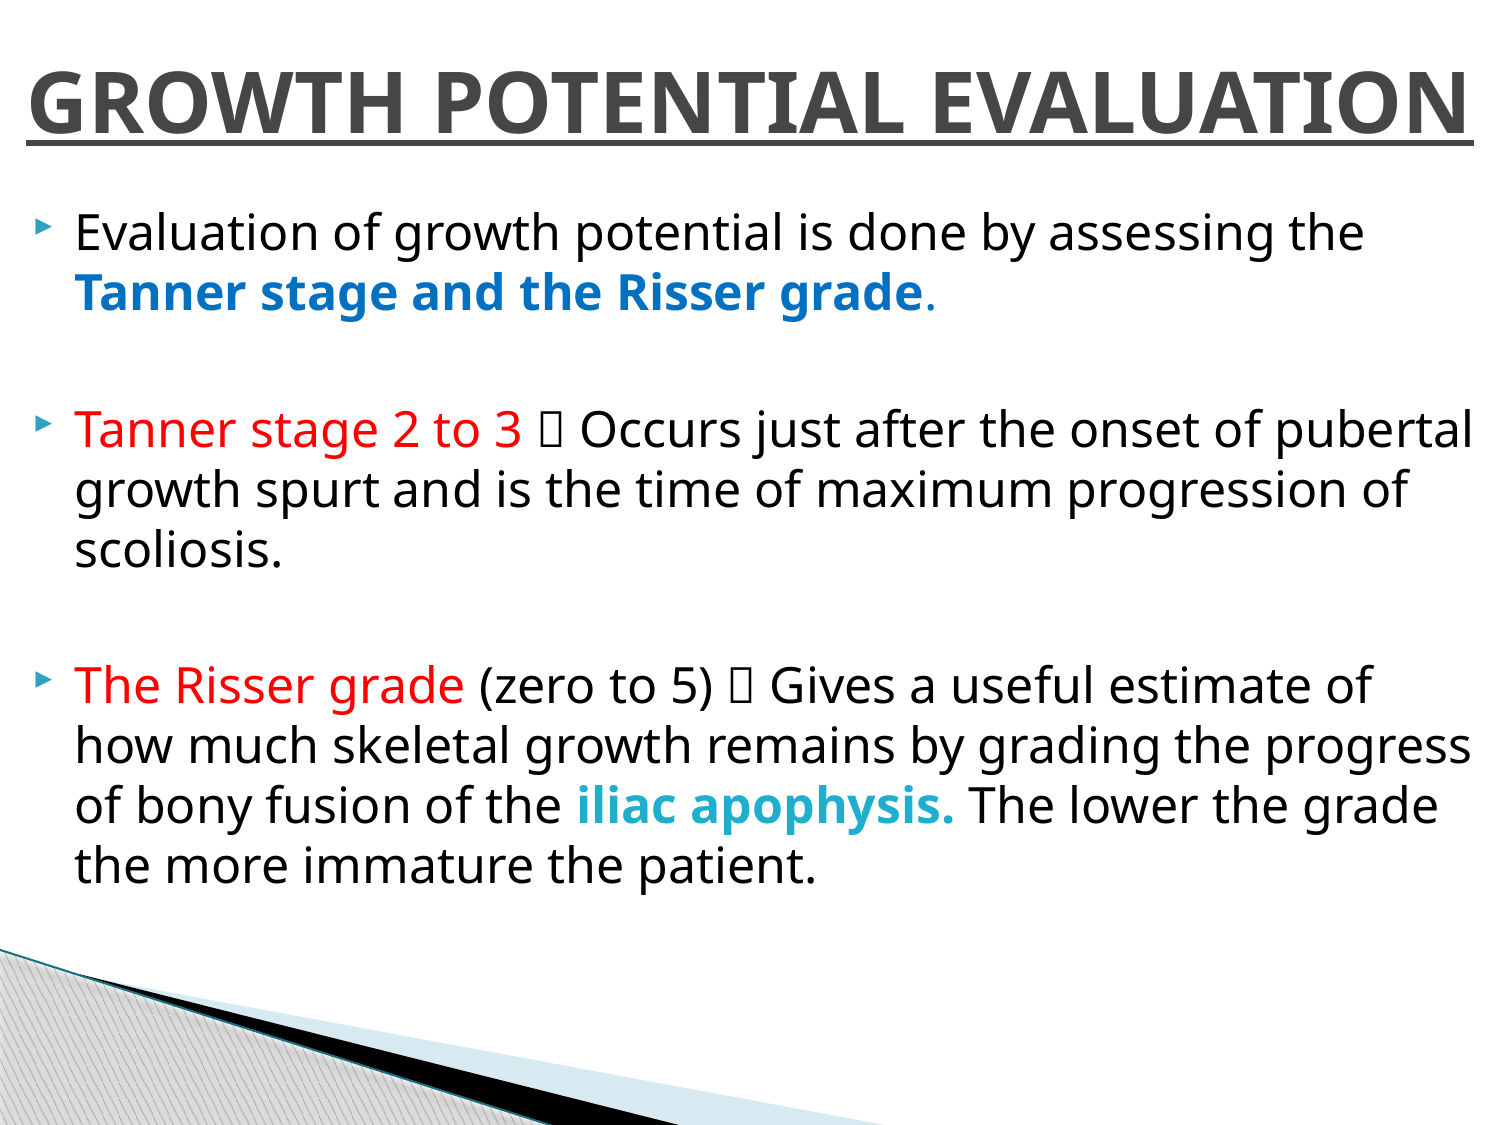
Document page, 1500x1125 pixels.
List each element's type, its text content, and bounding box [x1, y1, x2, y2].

list Evaluation of growth potential is done by assessing the Tanner stage and the Risser grade. Tanner stage 2 to 3  Occurs just after the onset of pubertal growth spurt and is the time of maximum progression of scoliosis. The Risser grade (zero to 5)  Gives a useful estimate of how much skeletal growth remains by grading the progress of bony fusion of the iliac apophysis. The lower the grade the more immature the patient. [0, 193, 1500, 1125]
title GROWTH POTENTIAL EVALUATION [0, 5, 1500, 193]
